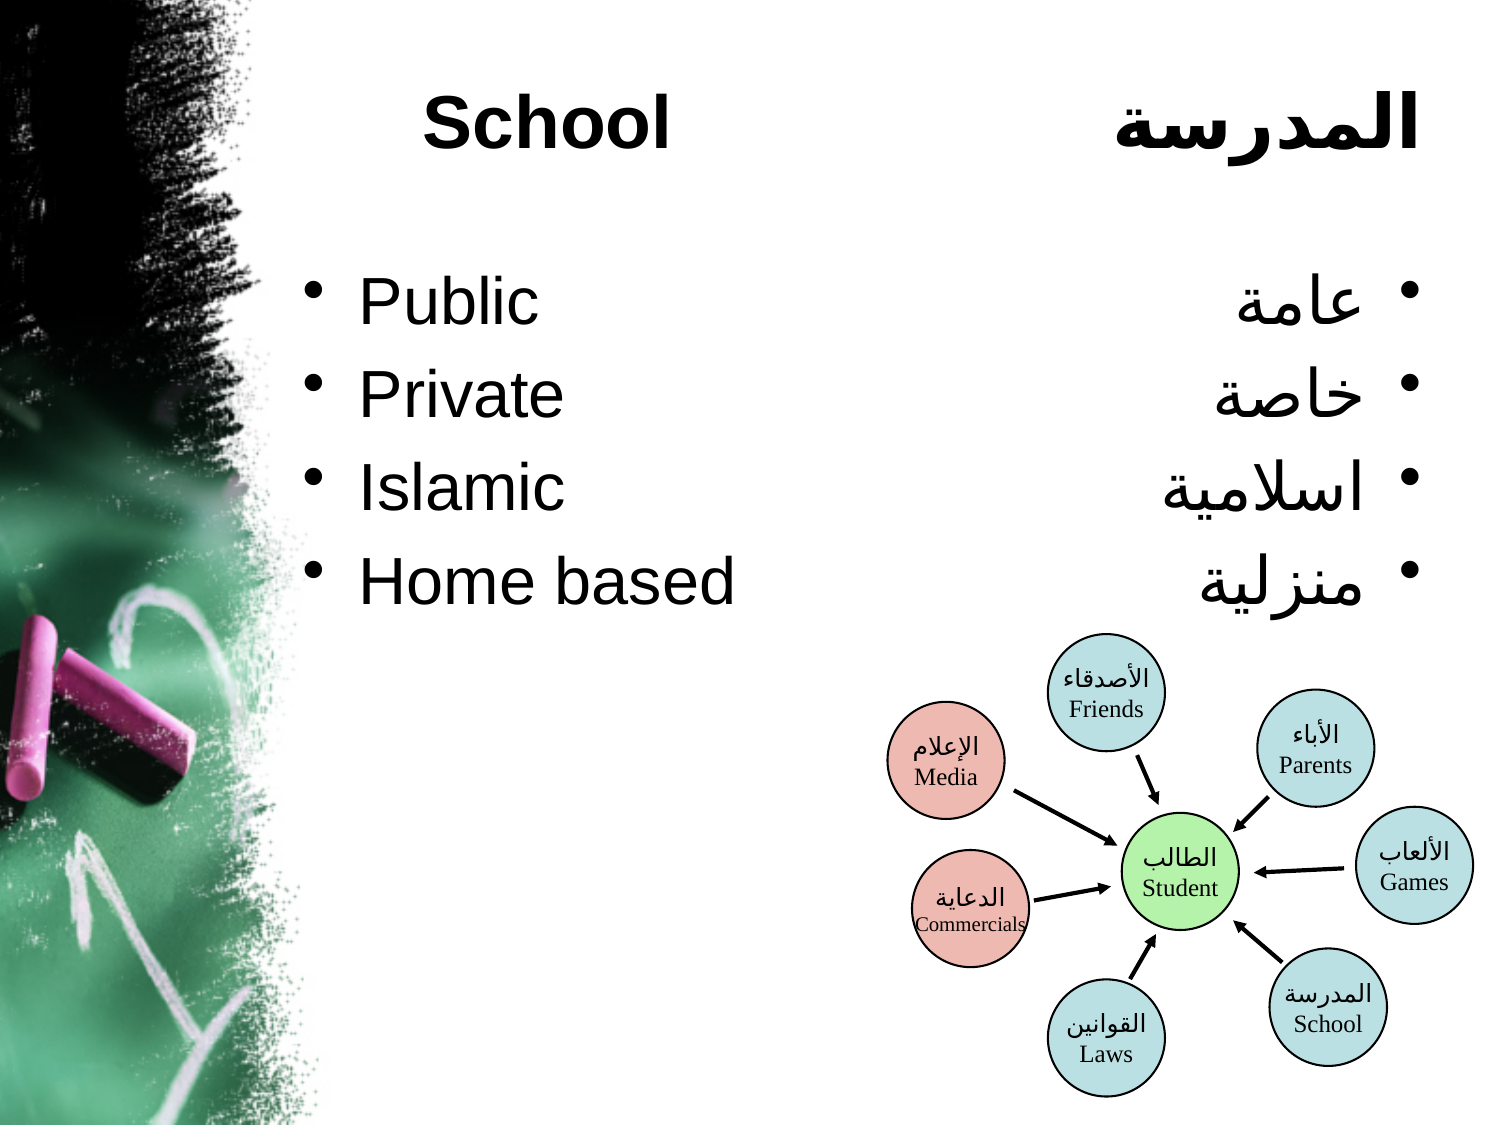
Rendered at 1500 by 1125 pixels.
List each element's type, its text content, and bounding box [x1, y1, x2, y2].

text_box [887, 633, 1474, 1097]
picture [0, 0, 1500, 1125]
list عامة خاصة اسلامية منزلية [287, 249, 1438, 1001]
title المدرسة School [287, 49, 1438, 188]
